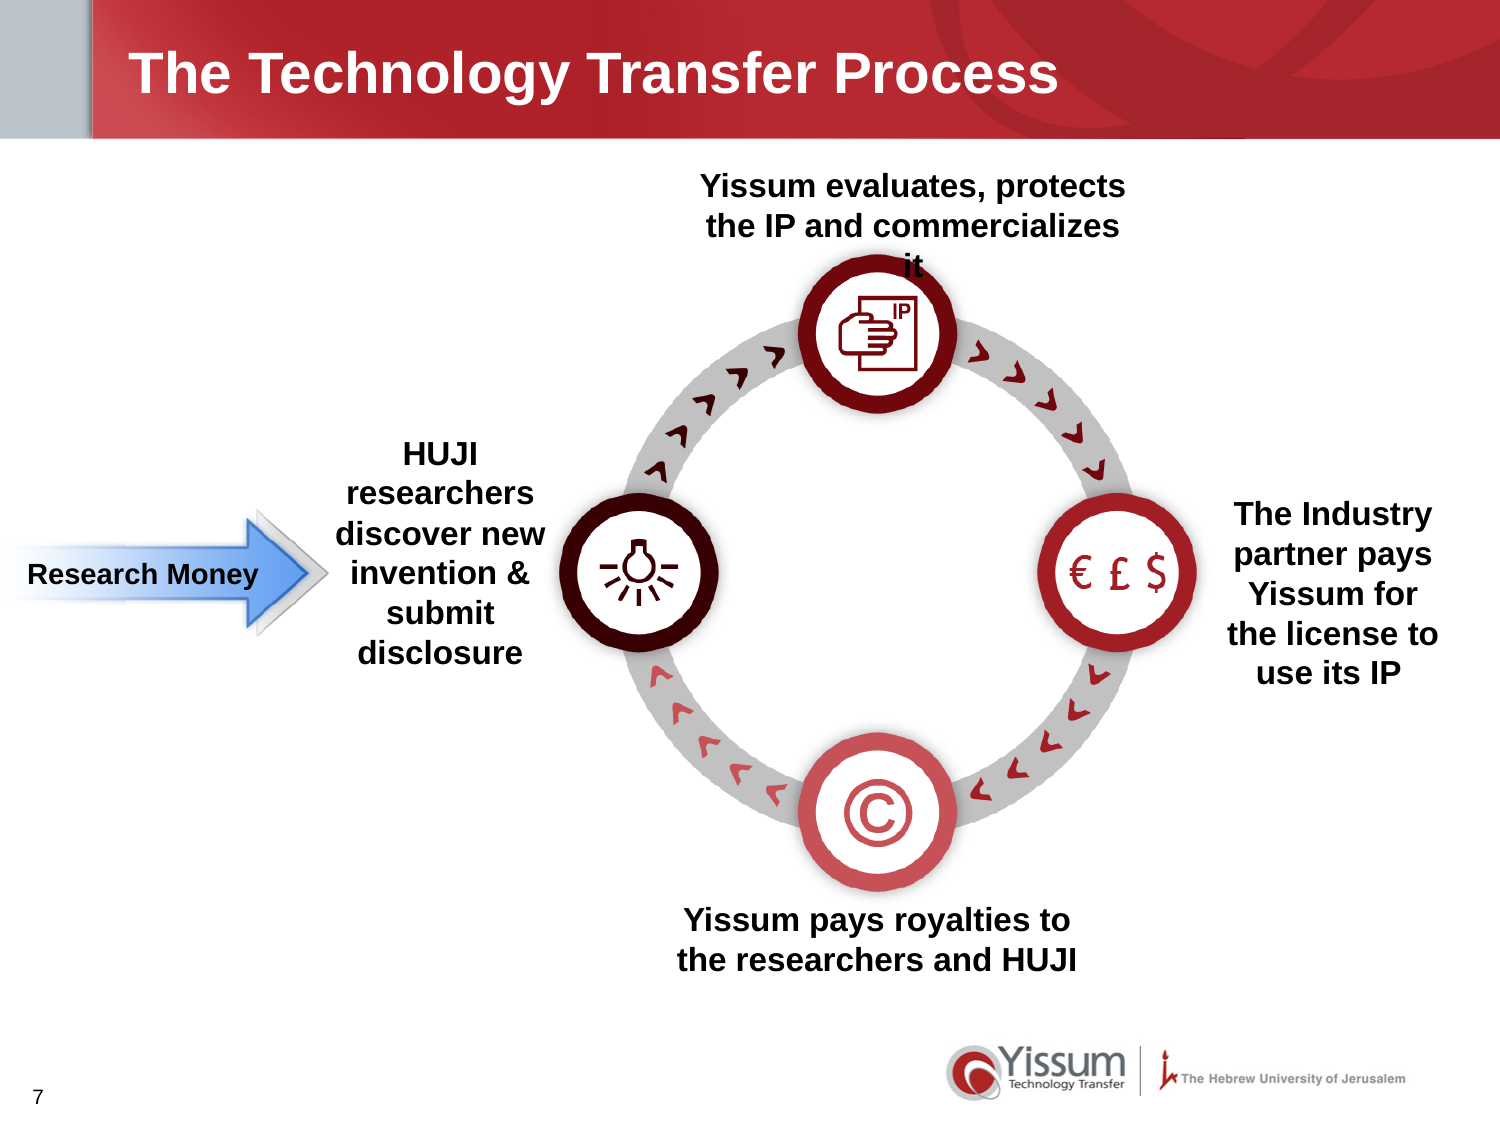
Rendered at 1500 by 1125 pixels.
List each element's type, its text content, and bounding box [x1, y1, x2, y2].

title The Technology Transfer Process [113, 7, 1419, 134]
slide_number 7 [0, 1075, 77, 1125]
text_box Yissum evaluates, protects the IP and commercializes it [678, 157, 1149, 237]
picture [0, 0, 1500, 1125]
text_box HUJI researchers discover new invention & submit disclosure [313, 424, 538, 679]
text_box Yissum pays royalties to the researchers and HUJI [645, 914, 1110, 986]
text_box The Industry partner pays Yissum for the license to use its IP [1216, 484, 1459, 699]
